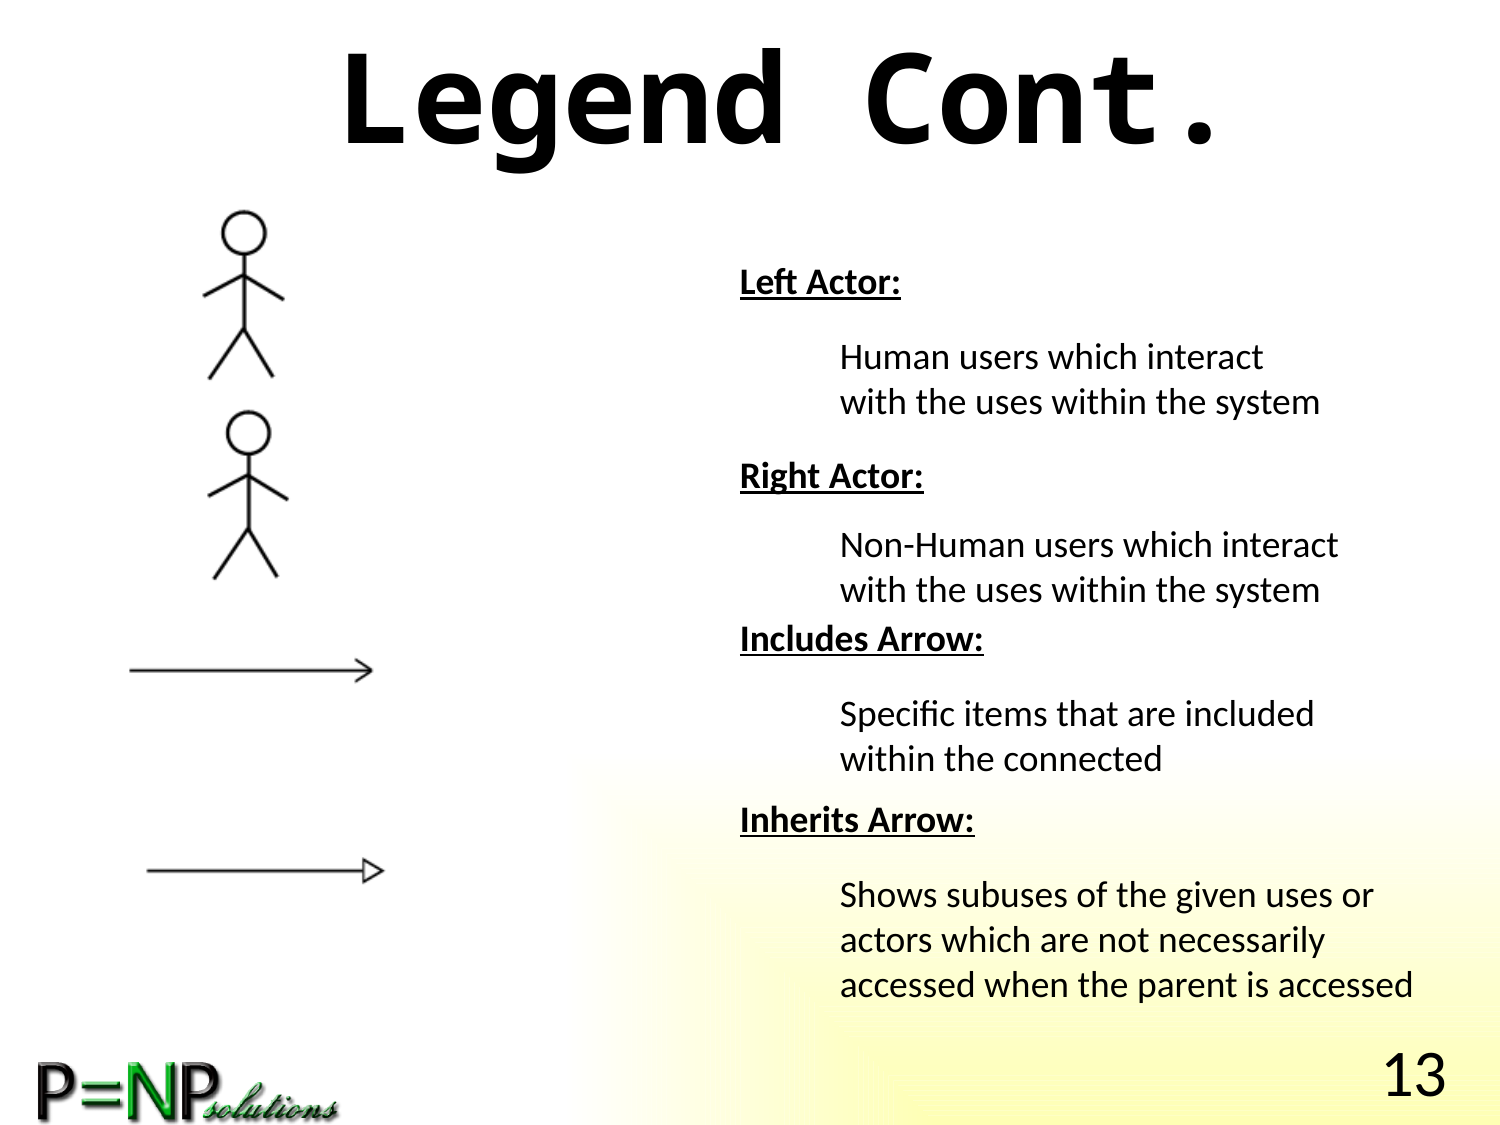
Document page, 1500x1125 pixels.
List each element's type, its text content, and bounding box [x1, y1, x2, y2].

text_box Human users which interact with the uses within the system [824, 324, 1350, 430]
text_box Inherits Arrow: [724, 787, 1088, 893]
text_box Specific items that are included within the connected [824, 681, 1338, 787]
picture [37, 1062, 343, 1125]
picture [187, 196, 296, 388]
picture [141, 812, 401, 955]
text_box Includes Arrow: [724, 606, 1088, 712]
picture [191, 396, 301, 588]
slide_number 13 [1112, 1040, 1463, 1100]
text_box Shows subuses of the given uses or actors which are not necessarily accessed when the parent is accessed [825, 862, 1475, 1013]
picture [124, 607, 398, 751]
text_box Non-Human users which interact with the uses within the system [825, 512, 1375, 618]
text_box Right Actor: [724, 443, 1088, 549]
title Legend Cont. [112, 0, 1463, 188]
text_box Left Actor: [724, 249, 1088, 355]
